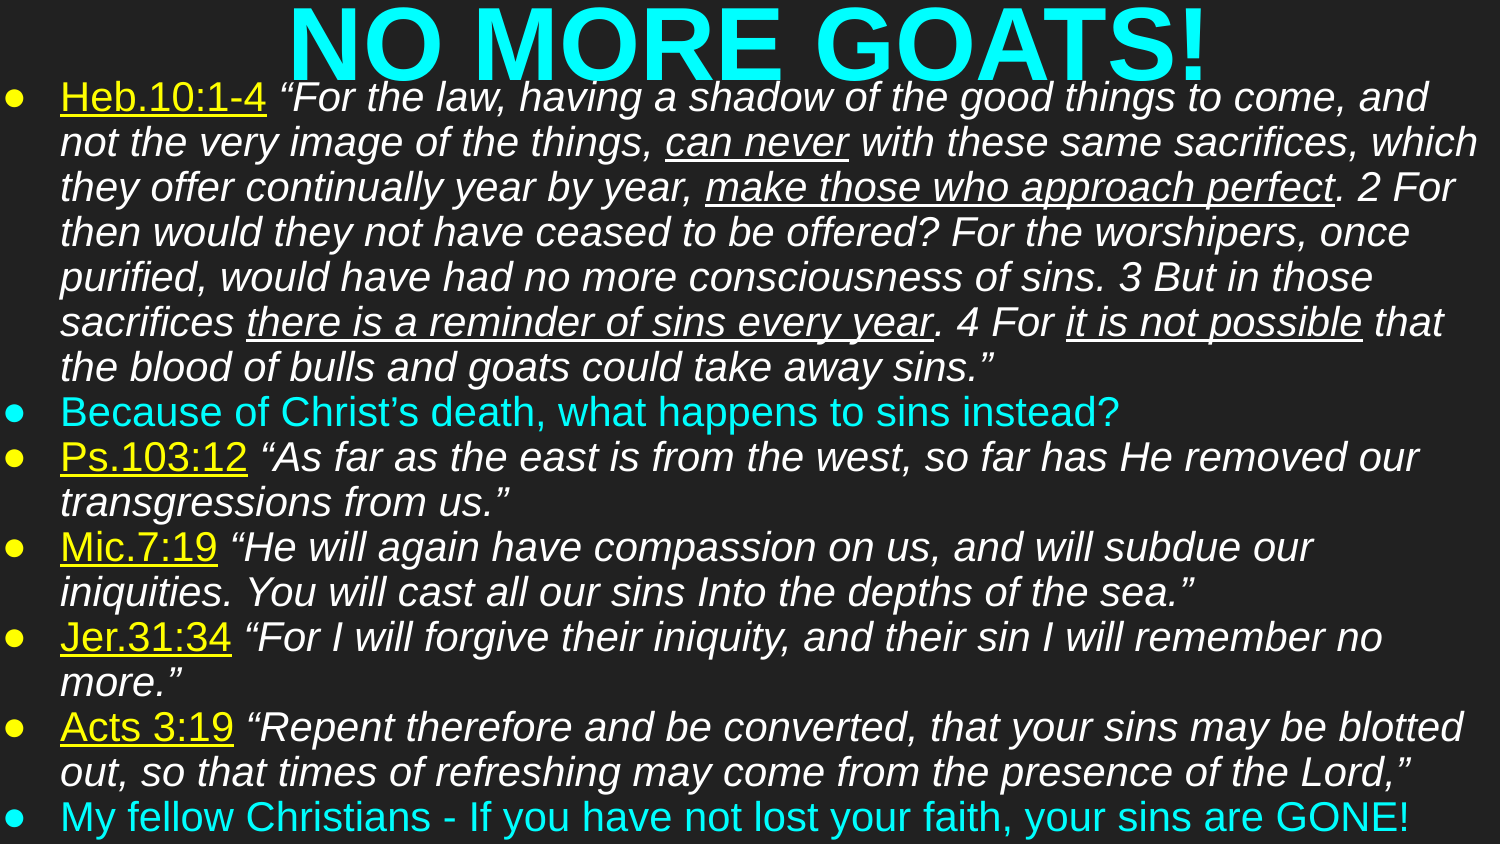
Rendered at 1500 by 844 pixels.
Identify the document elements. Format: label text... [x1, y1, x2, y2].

title NO MORE GOATS! [0, 0, 1500, 60]
subtitle Heb.10:1-4 “For the law, having a shadow of the good things to come, and not the very image of the things, can never with these same sacrifices, which they offer continually year by year, make those who approach perfect. 2 For then would they not have ceased to be offered? For the worshipers, once purified, would have had no more consciousness of sins. 3 But in those sacrifices there is a reminder of sins every year. 4 For it is not possible that the blood of bulls and goats could take away sins.” Because of Christ’s death, what happens to sins instead? Ps.103:12 “As far as the east is from the west, so far has He removed our transgressions from us.” Mic.7:19 “He will again have compassion on us, and will subdue our iniquities. You will cast all our sins Into the depths of the sea.” Jer.31:34 “For I will forgive their iniquity, and their sin I will remember no more.” Acts 3:19 “Repent therefore and be converted, that your sins may be blotted out, so that times of refreshing may come from the presence of the Lord,” My fellow Christians - If you have not lost your faith, your sins are GONE! [0, 60, 1500, 844]
